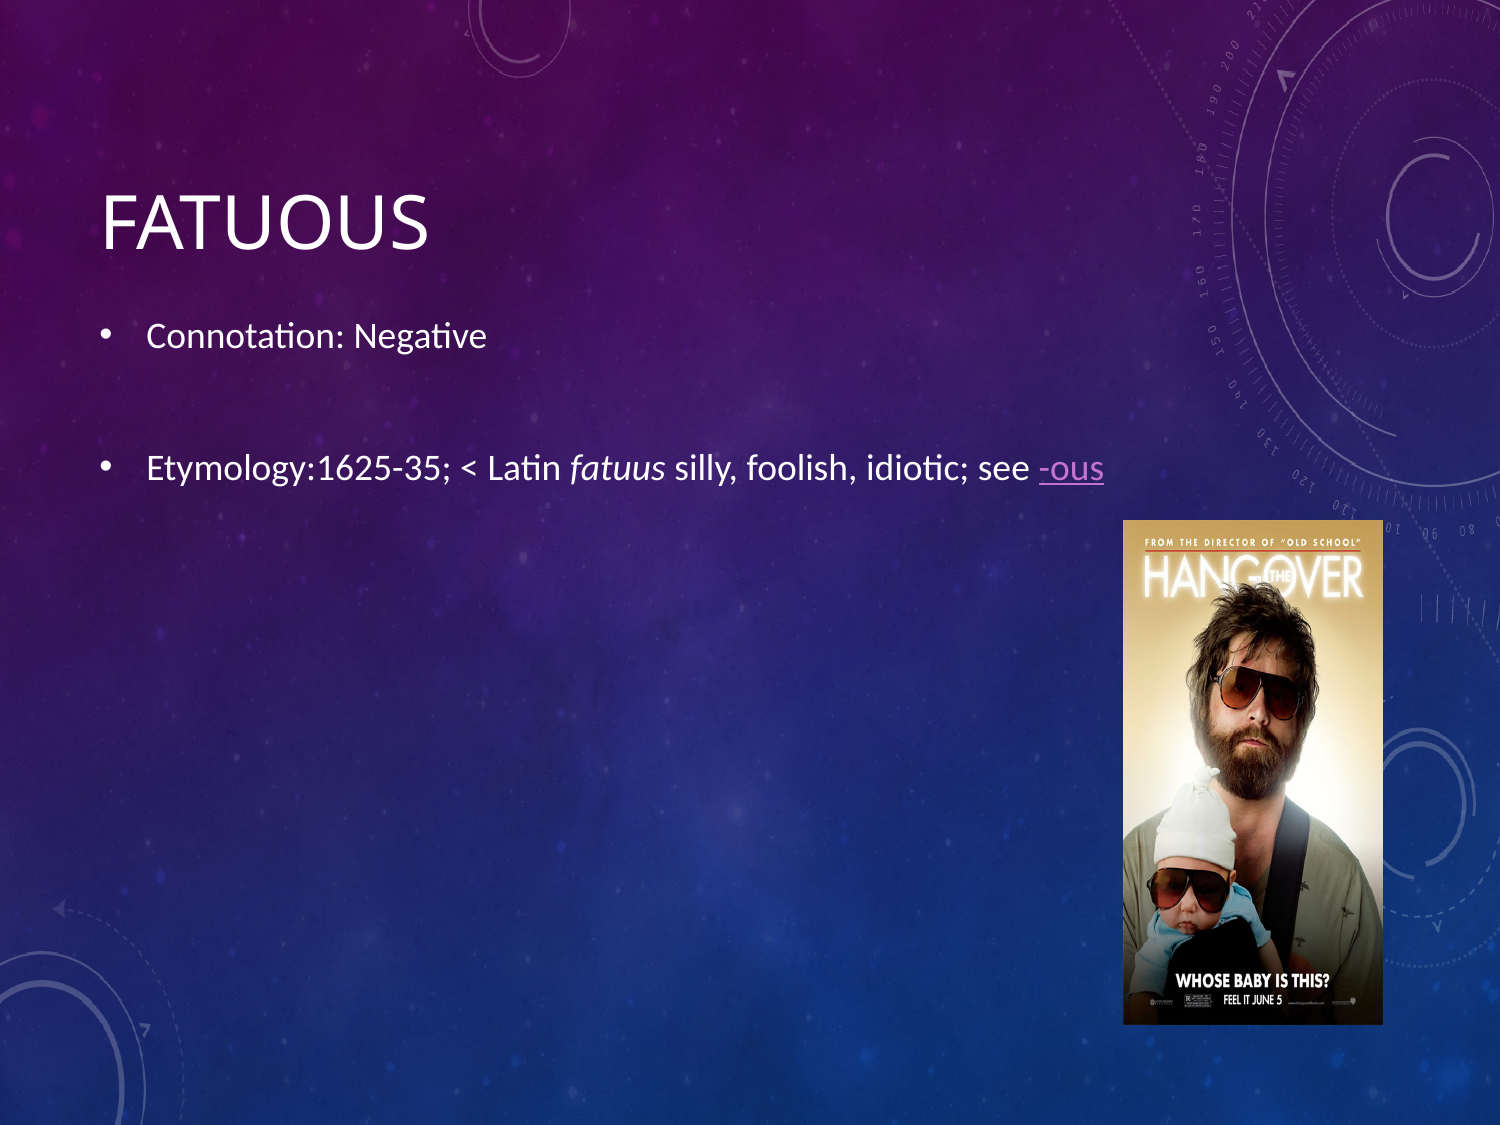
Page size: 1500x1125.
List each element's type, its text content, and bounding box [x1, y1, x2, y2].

list Connotation: Negative Etymology:1625-35; < Latin fatuus silly, foolish, idiotic; see -ous [84, 99, 1331, 699]
picture [0, 0, 1500, 1125]
